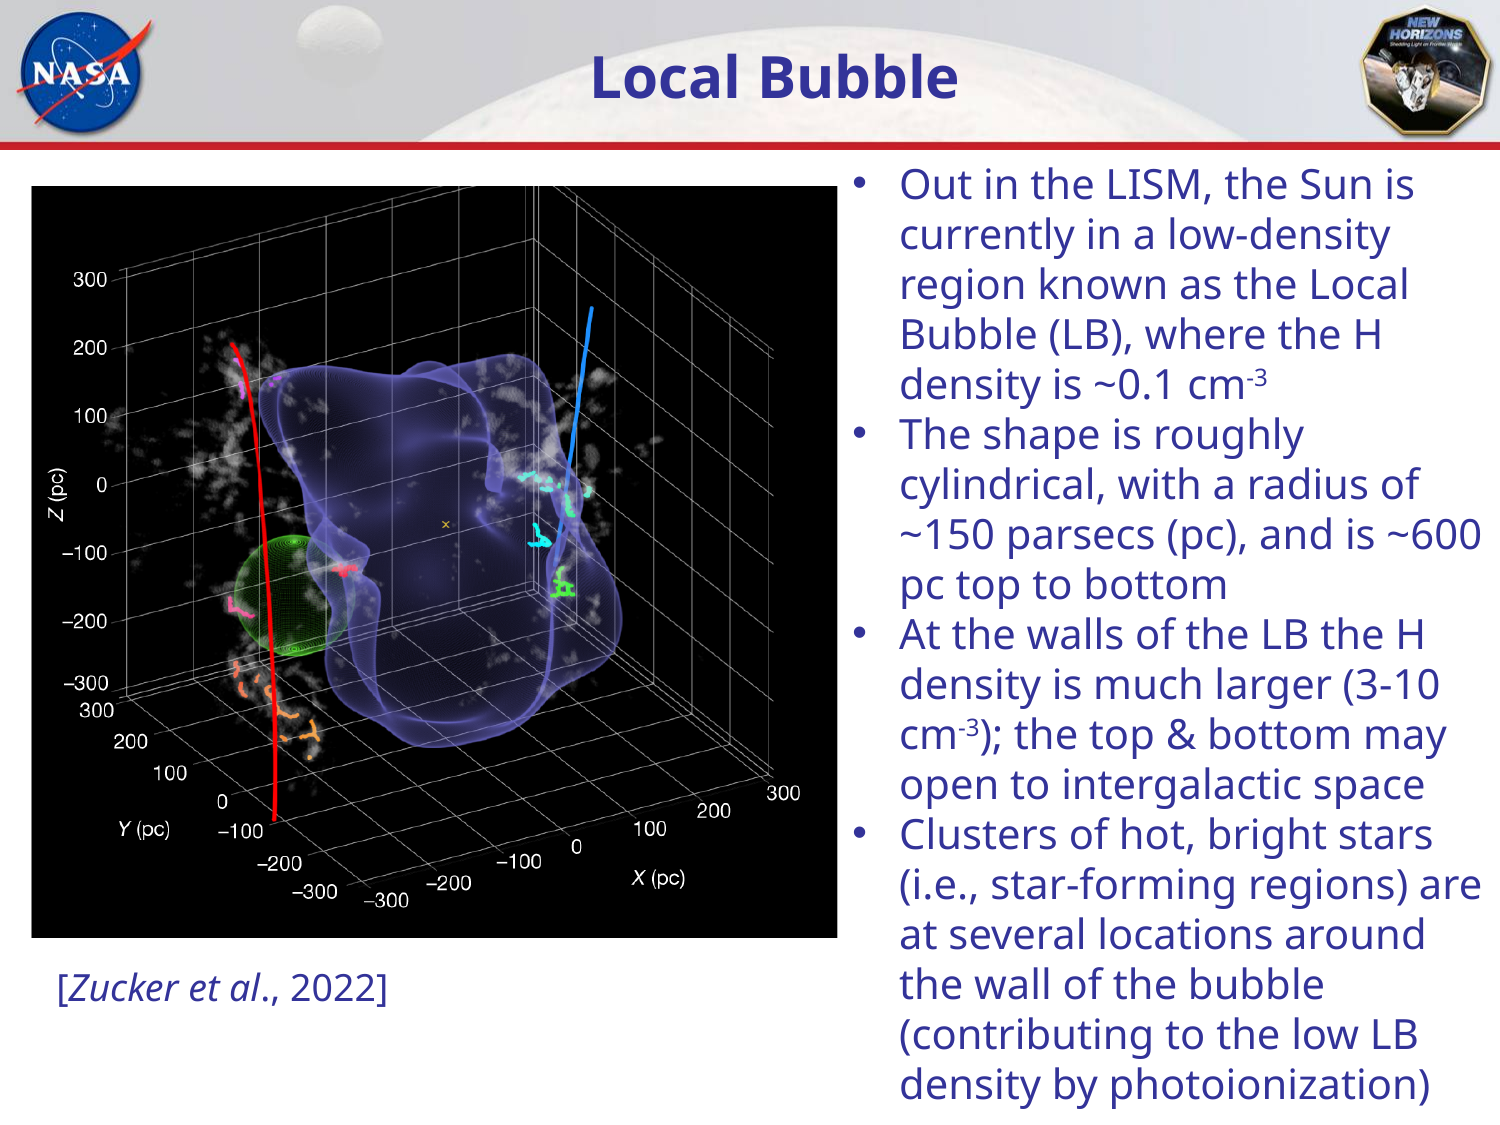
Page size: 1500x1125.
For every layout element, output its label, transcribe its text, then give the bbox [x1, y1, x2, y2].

picture [17, 185, 838, 939]
text_box Out in the LISM, the Sun is currently in a low-density region known as the Local Bubble (LB), where the H density is ~0.1 cm-3 The shape is roughly cylindrical, with a radius of ~150 parsecs (pc), and is ~600 pc top to bottom At the walls of the LB the H density is much larger (3-10 cm-3); the top & bottom may open to intergalactic space Clusters of hot, bright stars (i.e., star-forming regions) are at several locations around the wall of the bubble (contributing to the low LB density by photoionization) [837, 149, 1500, 1116]
text_box [Zucker et al., 2022] [41, 956, 404, 1017]
picture [0, 0, 1500, 150]
text_box Local Bubble [200, 12, 1350, 138]
